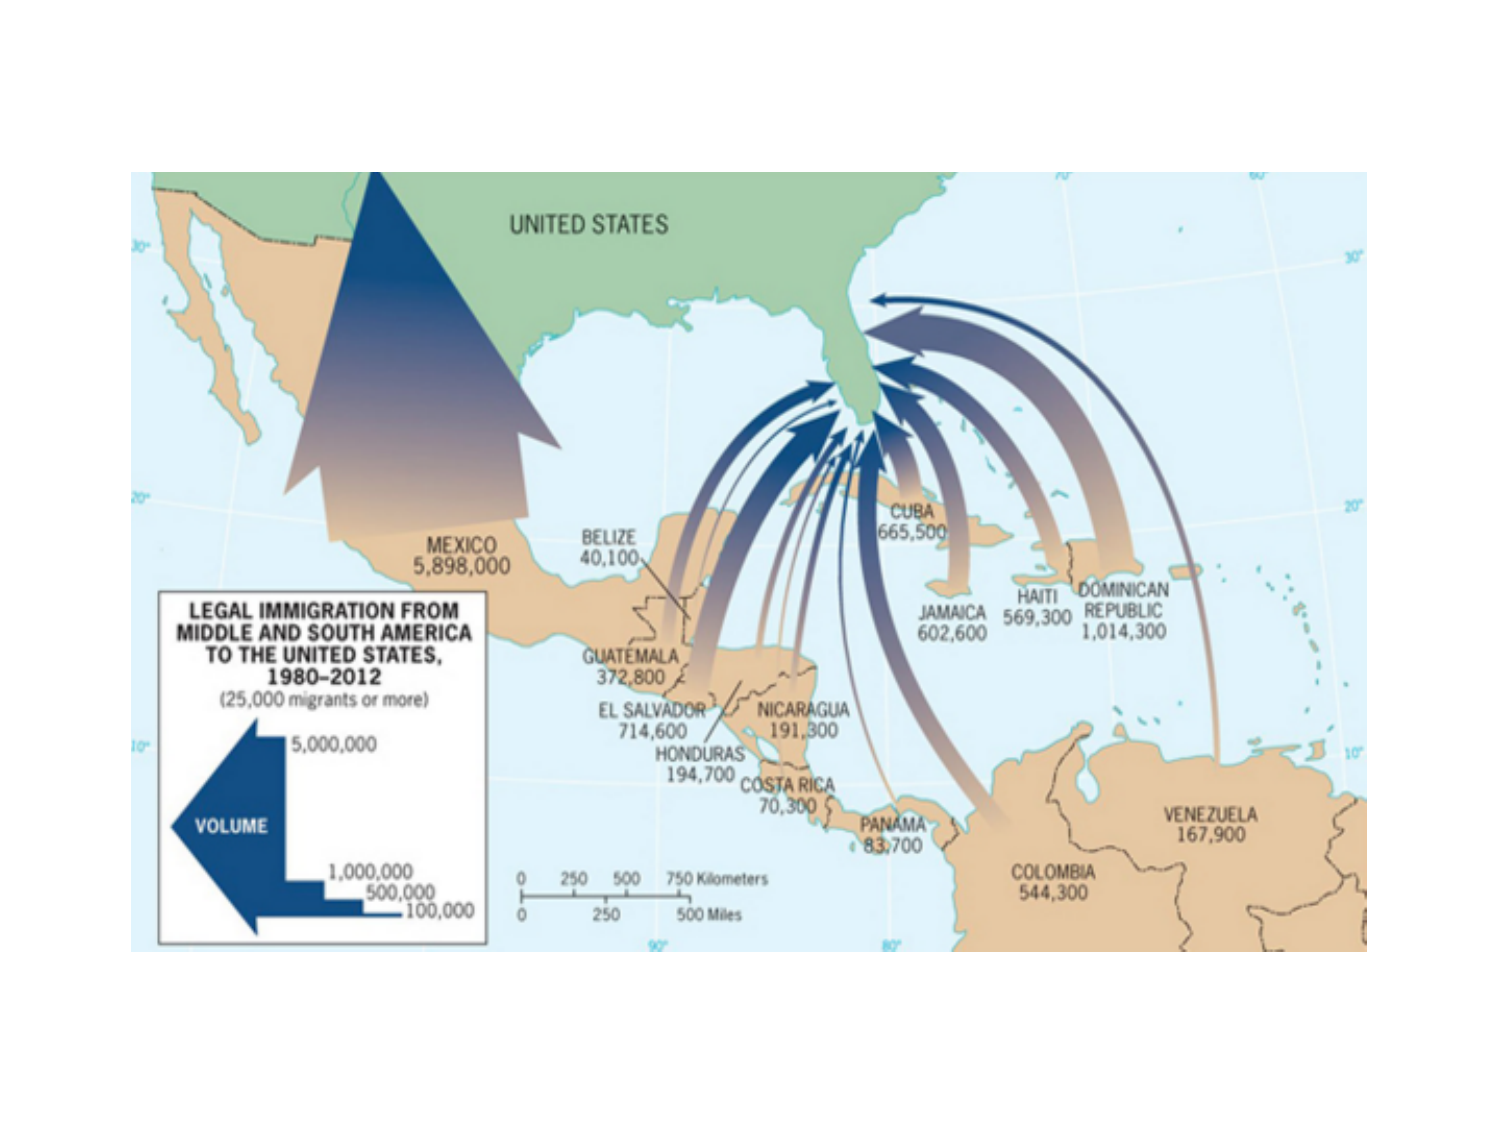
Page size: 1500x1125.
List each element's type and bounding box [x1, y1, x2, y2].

picture [130, 172, 1367, 953]
